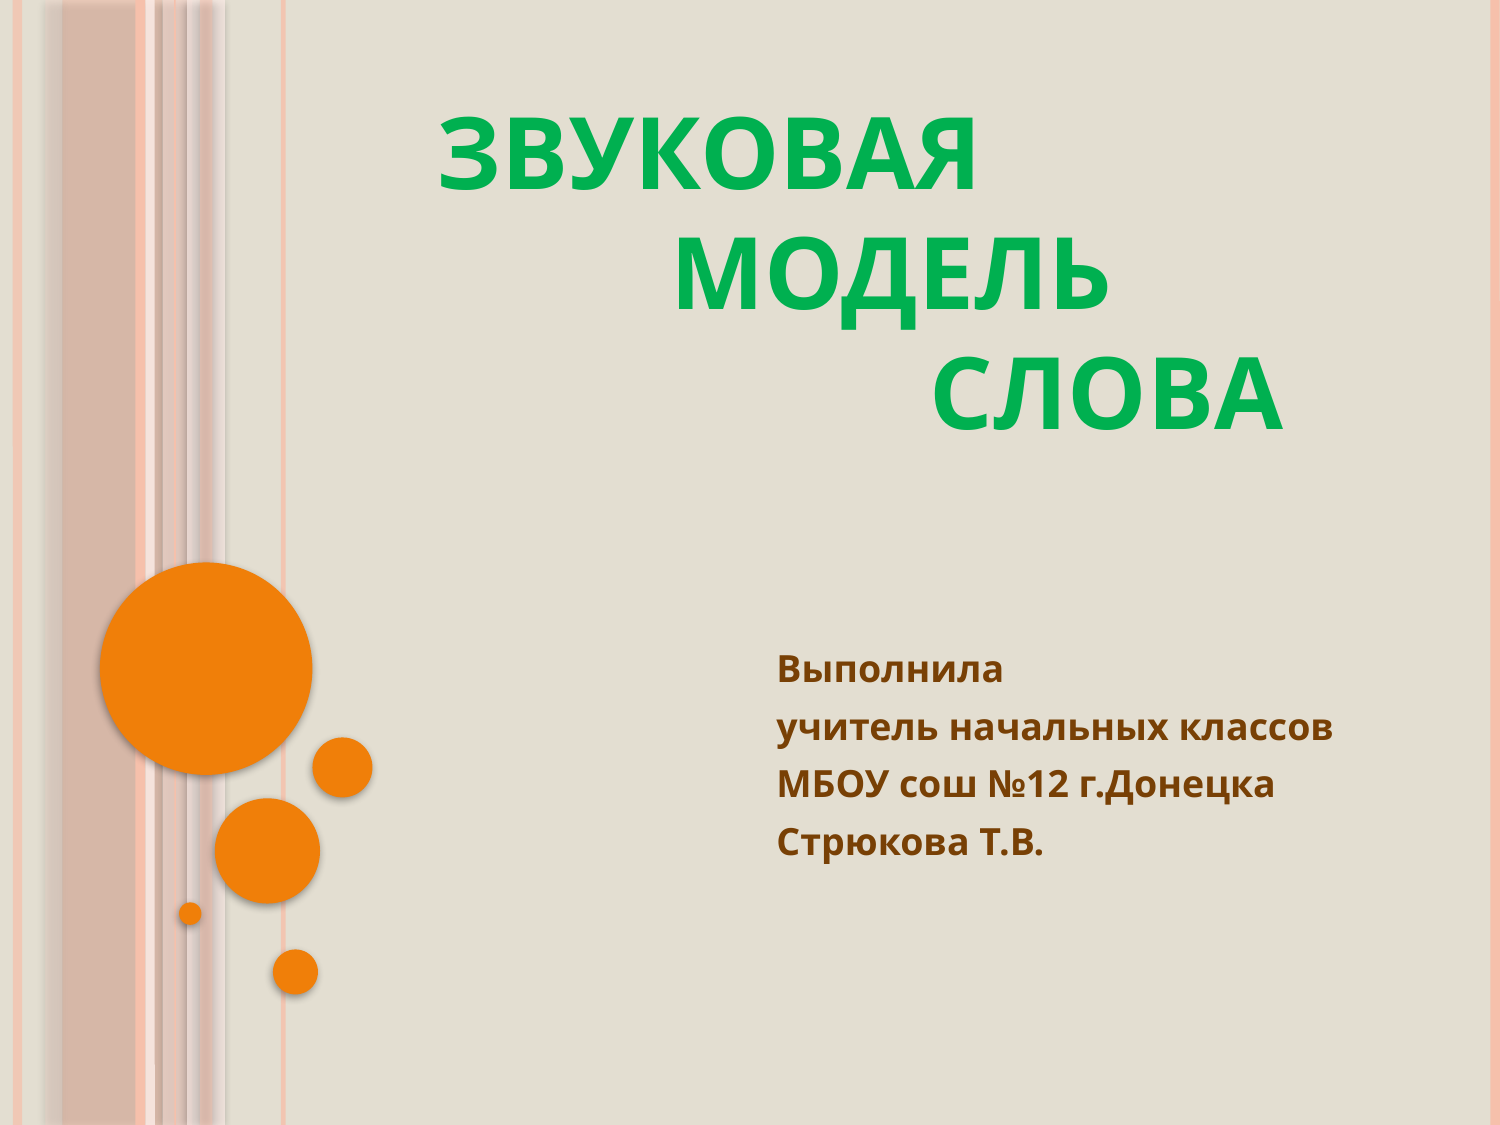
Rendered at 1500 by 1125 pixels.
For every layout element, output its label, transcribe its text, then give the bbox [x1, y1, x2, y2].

subtitle Выполнила учитель начальных классов МБОУ сош №12 г.Донецка Стрюкова Т.В. [761, 637, 1372, 925]
title Звуковая модель слова [421, 46, 1411, 457]
